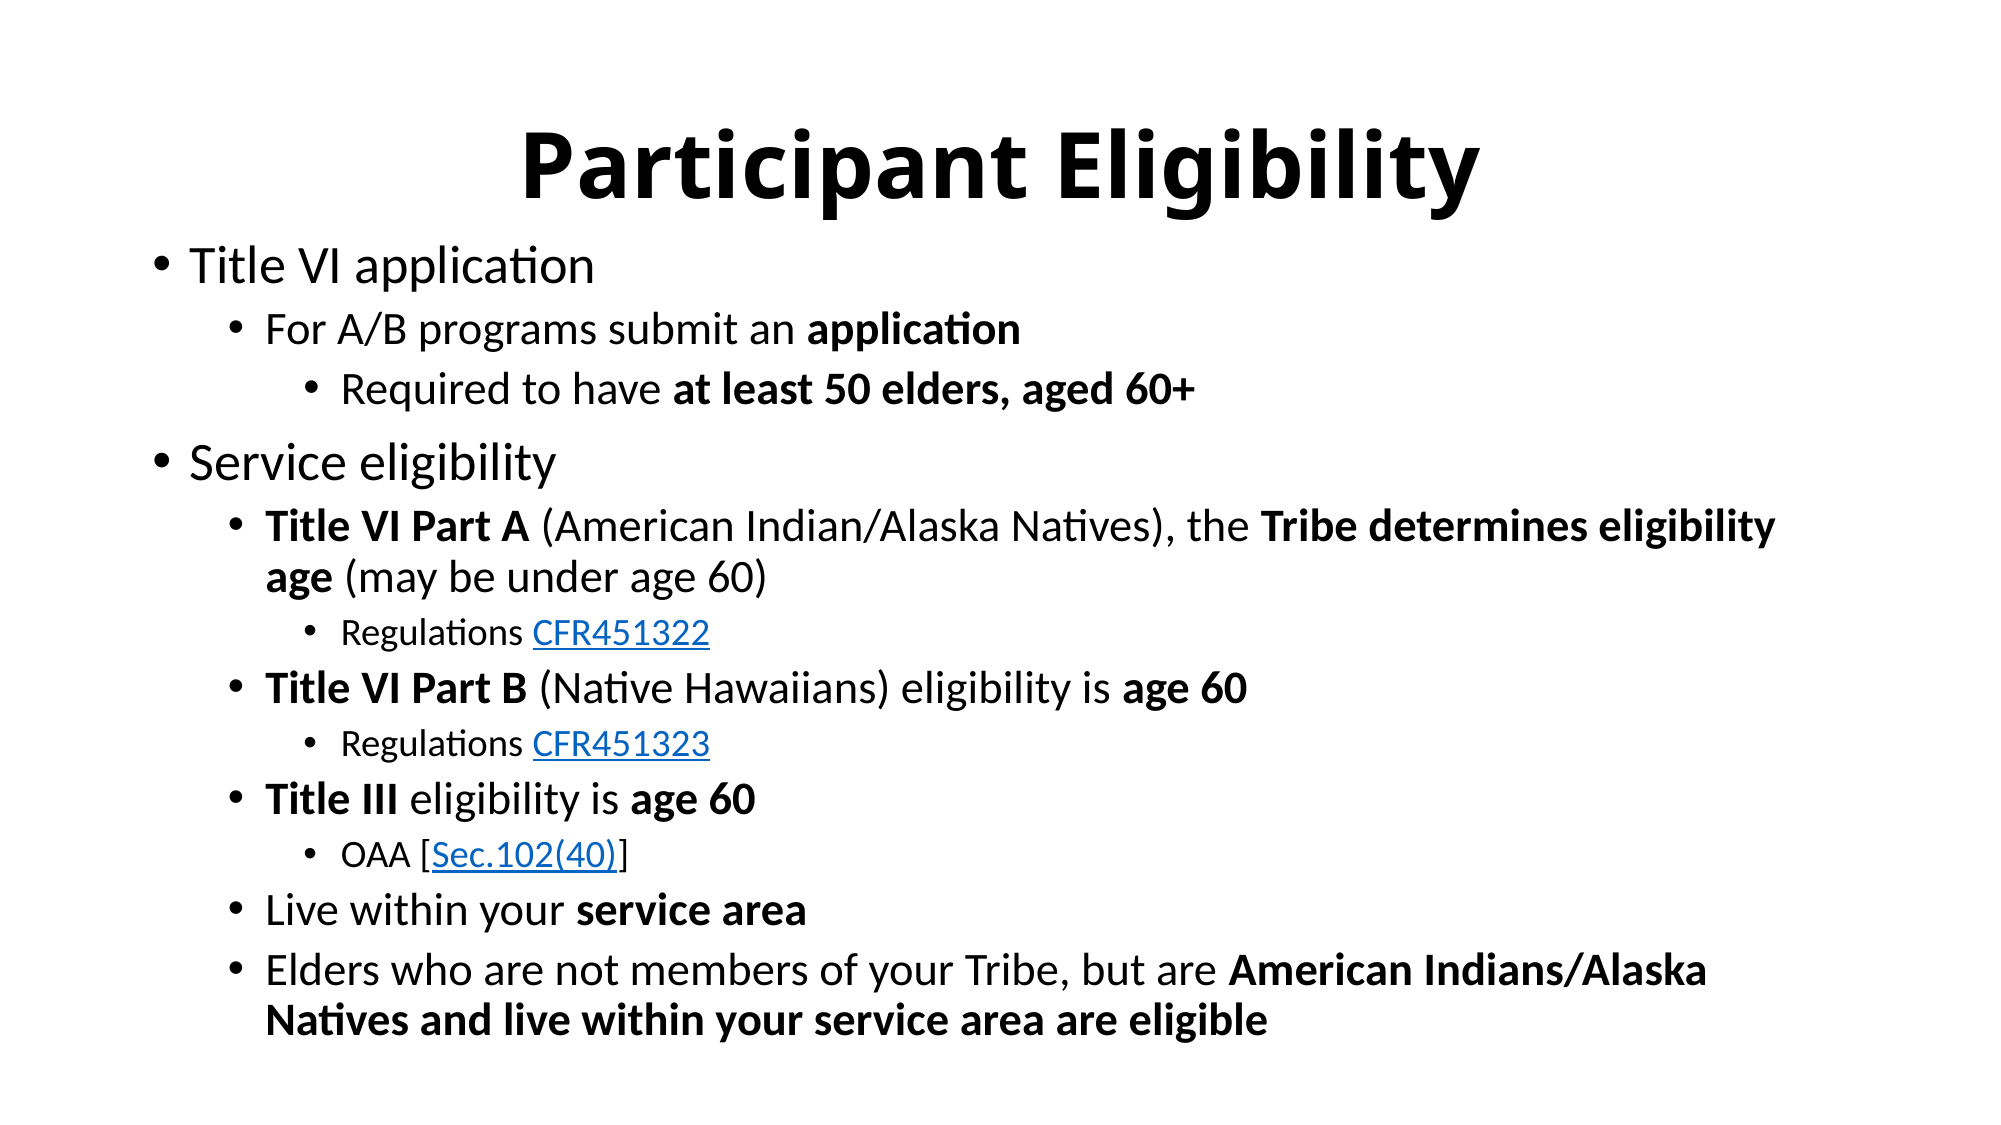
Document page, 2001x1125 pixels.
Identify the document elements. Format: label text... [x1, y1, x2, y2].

title Participant Eligibility [137, 59, 1863, 229]
list Title VI application For A/B programs submit an application Required to have at least 50 elders, aged 60+ Service eligibility Title VI Part A (American Indian/Alaska Natives), the Tribe determines eligibility age (may be under age 60) Regulations CFR451322 Title VI Part B (Native Hawaiians) eligibility is age 60 Regulations CFR451323 Title III eligibility is age 60 OAA [Sec.102(40)] Live within your service area Elders who are not members of your Tribe, but are American Indians/Alaska Natives and live within your service area are eligible [137, 229, 1863, 1055]
